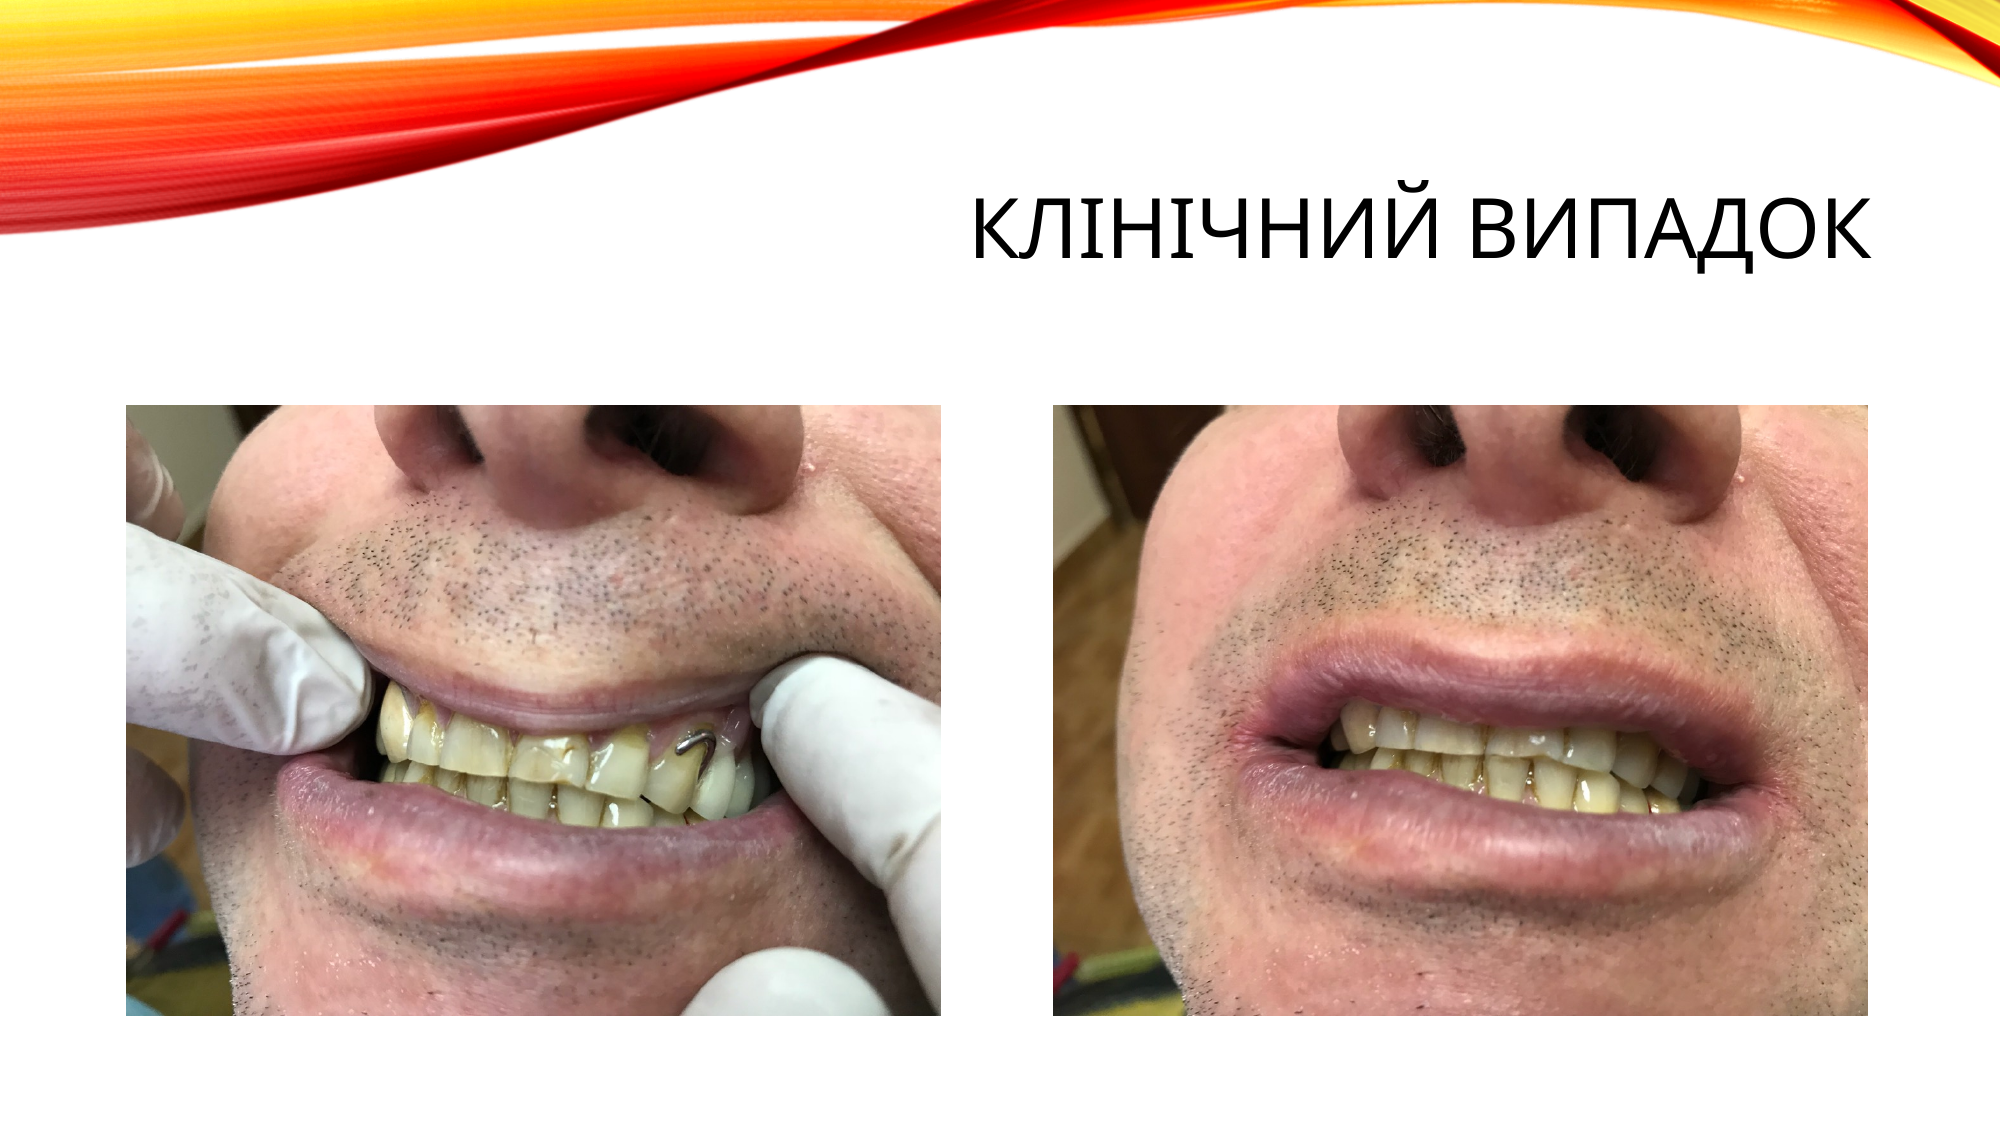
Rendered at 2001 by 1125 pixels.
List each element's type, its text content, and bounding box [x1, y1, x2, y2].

picture [0, 0, 2000, 237]
picture [1053, 404, 1868, 1016]
picture [126, 404, 941, 1016]
title Клінічний випадок [474, 125, 1888, 338]
